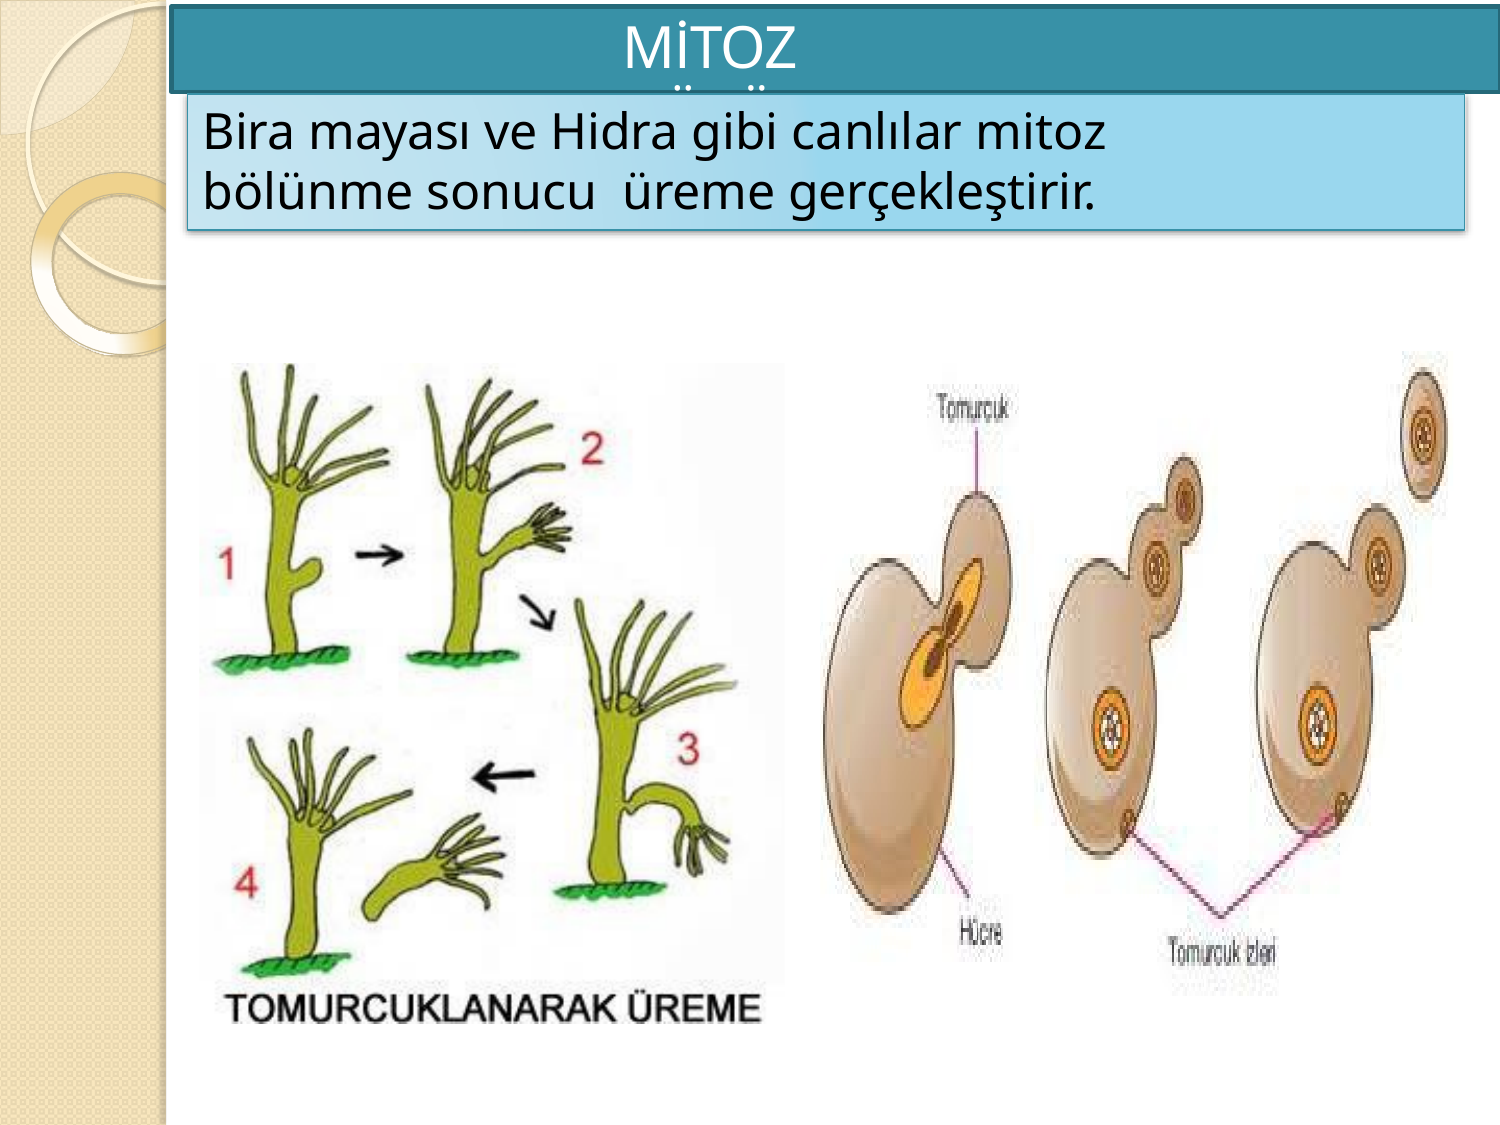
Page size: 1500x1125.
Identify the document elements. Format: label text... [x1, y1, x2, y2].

text_box [820, 351, 1454, 996]
picture [0, 0, 166, 1125]
picture [199, 363, 785, 1024]
title MİTOZ BÖLÜNME [411, 8, 1089, 78]
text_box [161, 79, 1476, 266]
